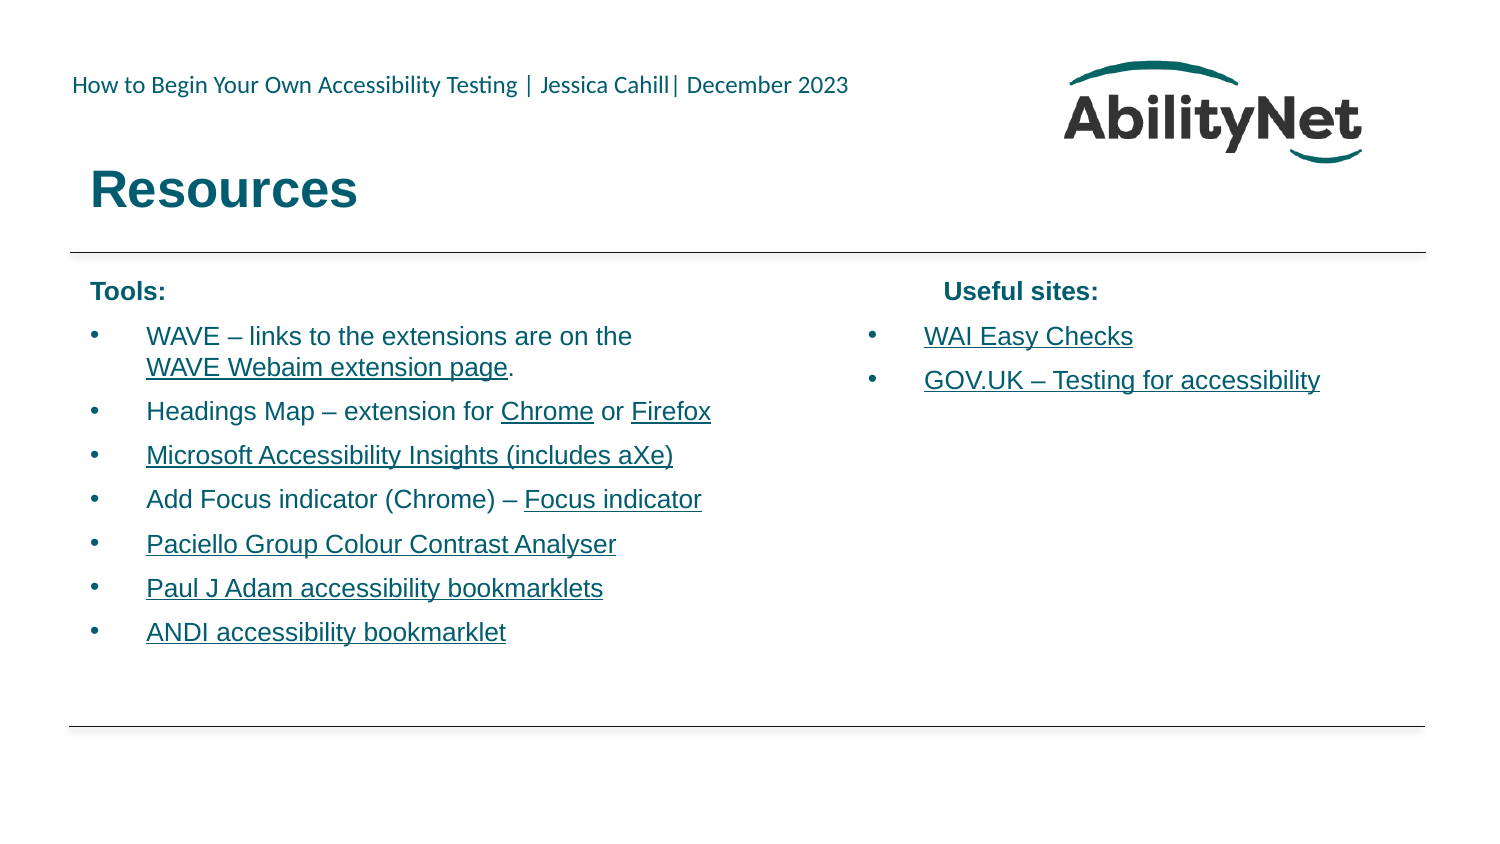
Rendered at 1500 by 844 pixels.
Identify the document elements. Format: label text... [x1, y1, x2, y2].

list Tools: WAVE – links to the extensions are on the WAVE Webaim extension page. Headings Map – extension for Chrome or Firefox Microsoft Accessibility Insights (includes aXe) Add Focus indicator (Chrome) – Focus indicator Paciello Group Colour Contrast Analyser Paul J Adam accessibility bookmarklets ANDI accessibility bookmarklet Useful sites: WAI Easy Checks GOV.UK – Testing for accessibility [75, 267, 1425, 705]
picture [1020, 17, 1403, 93]
title Resources [75, 93, 1425, 226]
